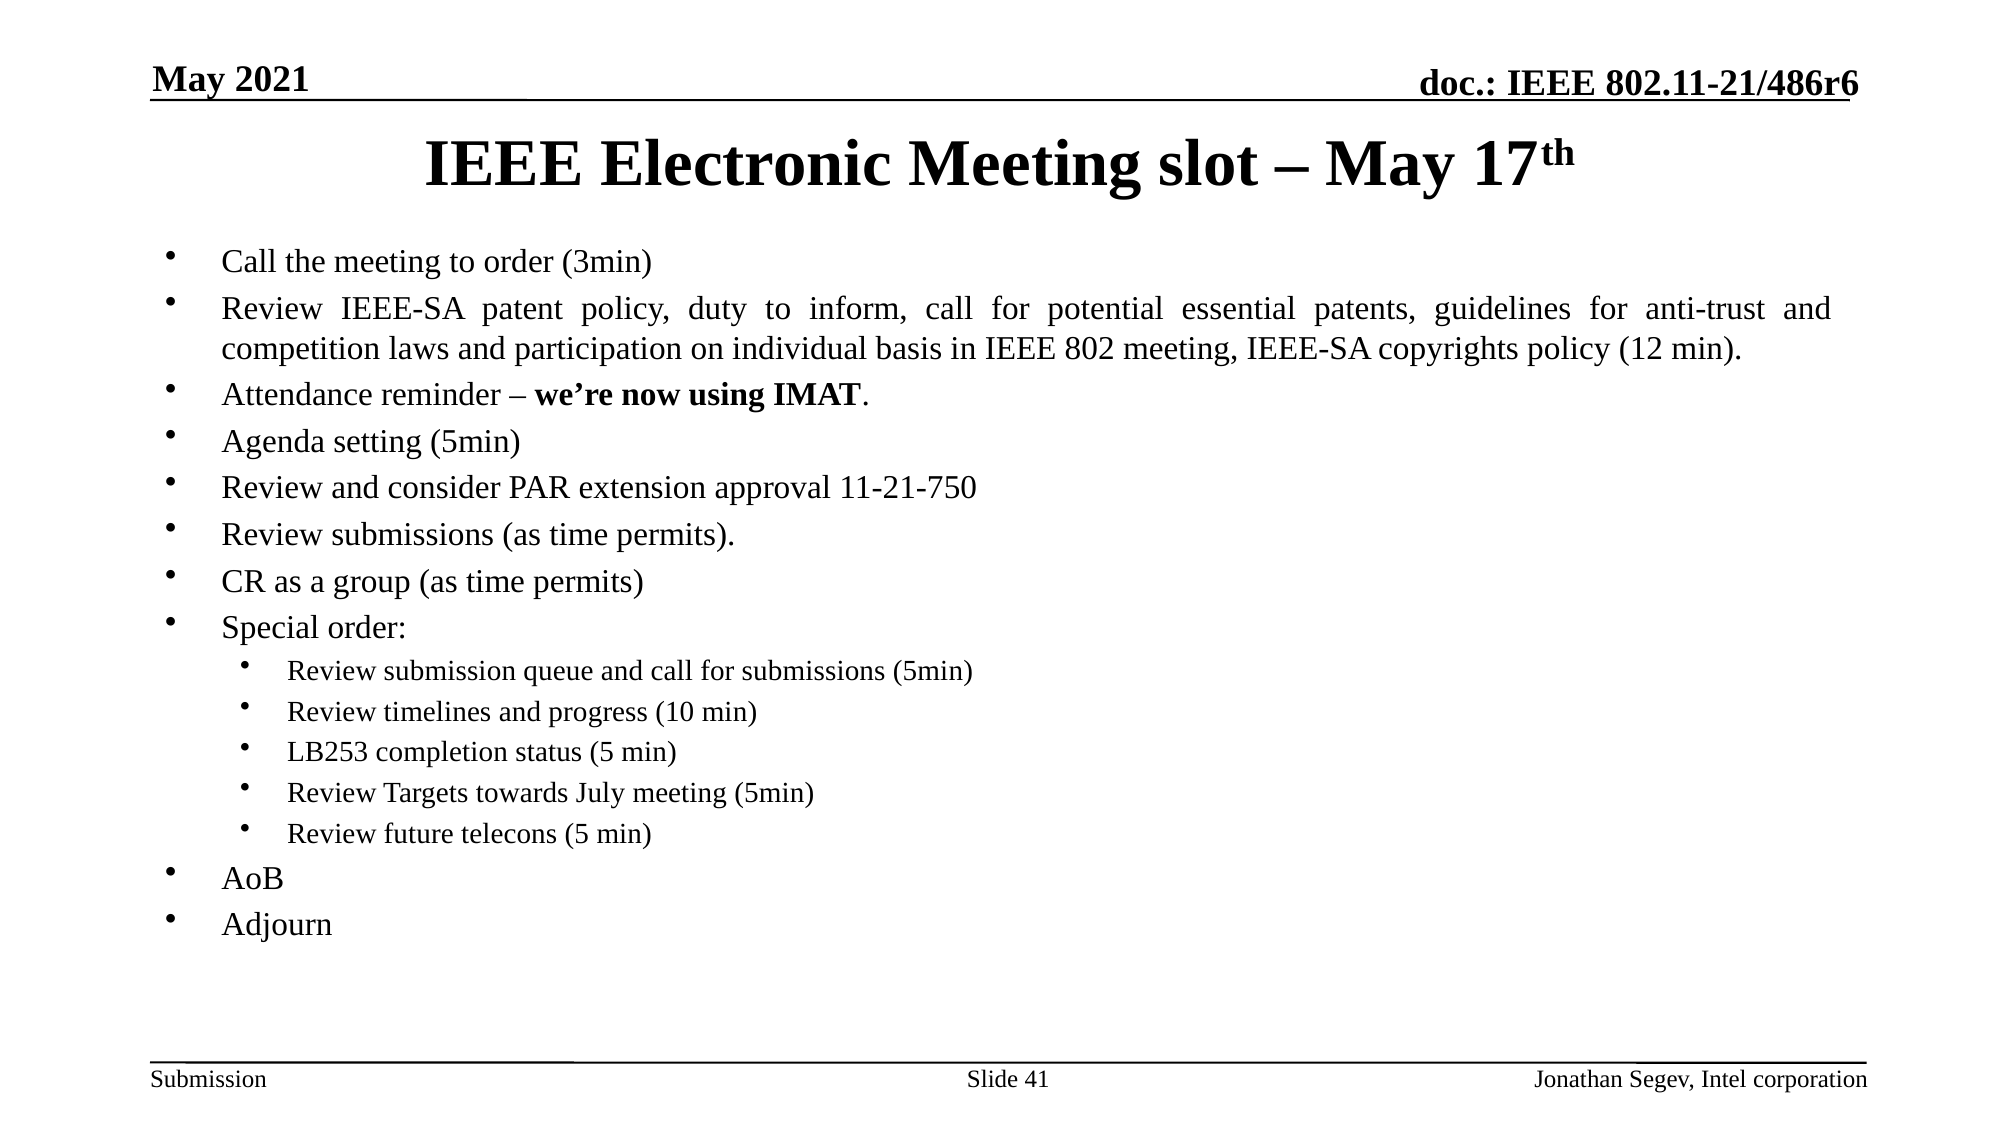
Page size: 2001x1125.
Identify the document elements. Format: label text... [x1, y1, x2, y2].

list Call the meeting to order (3min) Review IEEE-SA patent policy, duty to inform, call for potential essential patents, guidelines for anti-trust and competition laws and participation on individual basis in IEEE 802 meeting, IEEE-SA copyrights policy (12 min). Attendance reminder – we’re now using IMAT. Agenda setting (5min) Review and consider PAR extension approval 11-21-750 Review submissions (as time permits). CR as a group (as time permits) Special order: Review submission queue and call for submissions (5min) Review timelines and progress (10 min) LB253 completion status (5 min) Review Targets towards July meeting (5min) Review future telecons (5 min) AoB Adjourn [149, 231, 1850, 1000]
title IEEE Electronic Meeting slot – May 17th [149, 112, 1850, 205]
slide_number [152, 54, 563, 100]
slide_number Slide 41 [950, 1061, 1067, 1123]
footer Jonathan Segev, Intel corporation [1171, 1061, 1869, 1093]
